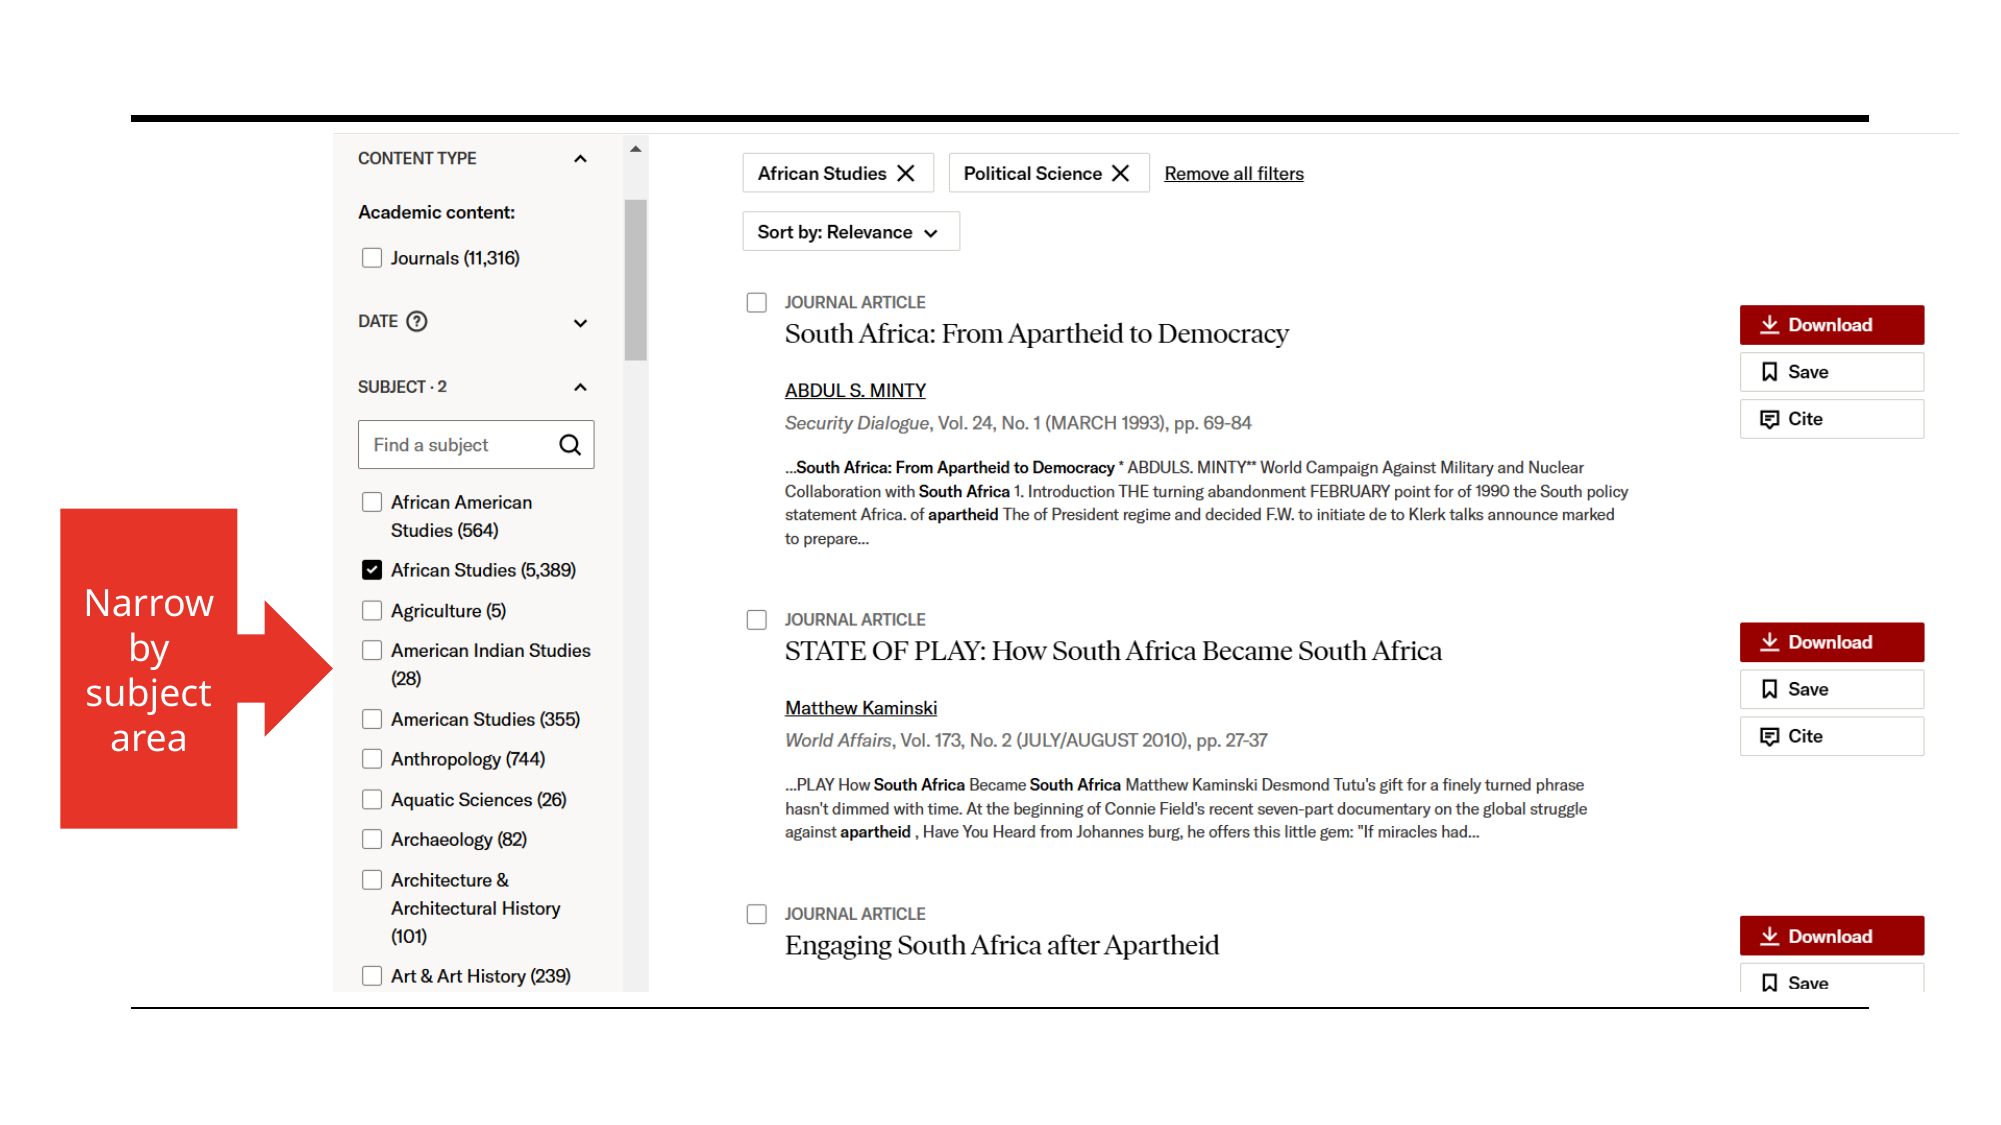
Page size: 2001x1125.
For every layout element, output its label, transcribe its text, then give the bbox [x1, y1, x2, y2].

picture [333, 133, 1959, 992]
text_box Narrow by subject area [59, 507, 333, 830]
